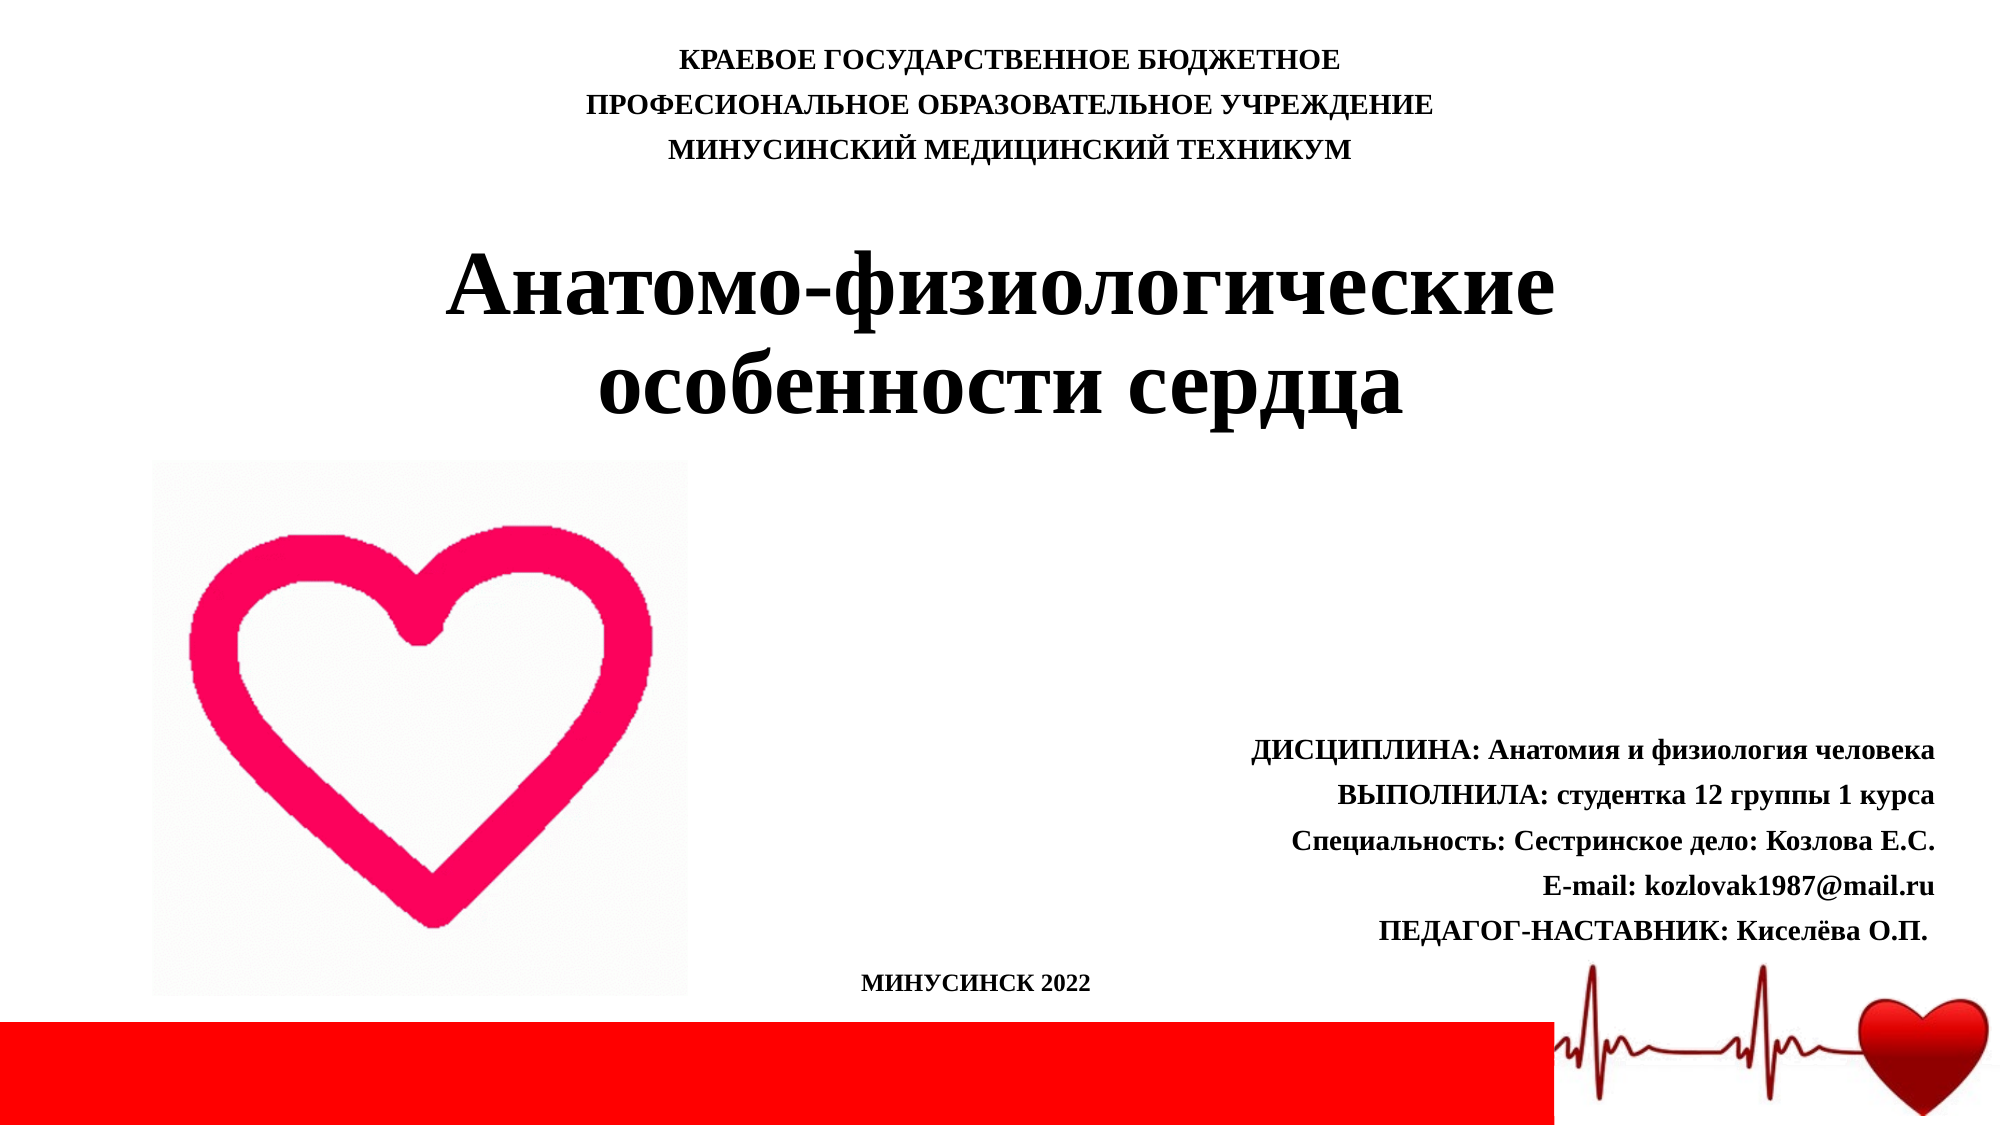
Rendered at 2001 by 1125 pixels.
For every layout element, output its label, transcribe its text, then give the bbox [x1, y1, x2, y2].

title Анатомо-физиологические особенности сердца [234, 233, 1769, 552]
text_box ДИСЦИПЛИНА: Анатомия и физиология человека ВЫПОЛНИЛА: студентка 12 группы 1 курса Специальность: Cестринское дело: Козлова Е.С. E-mail: kozlovak1987@mail.ru ПЕДАГОГ-НАСТАВНИК: Киселёва О.П. [1171, 732, 1951, 959]
picture [152, 460, 688, 996]
picture [1554, 949, 2000, 1116]
text_box [0, 1021, 1555, 1125]
text_box МИНУСИНСК 2022 [590, 966, 1369, 1012]
subtitle КРАЕВОЕ ГОСУДАРСТВЕННОЕ БЮДЖЕТНОЕ ПРОФЕСИОНАЛЬНОЕ ОБРАЗОВАТЕЛЬНОЕ УЧРЕЖДЕНИЕ МИНУСИНСКИЙ МЕДИЦИНСКИЙ ТЕХНИКУМ [276, 42, 1744, 171]
